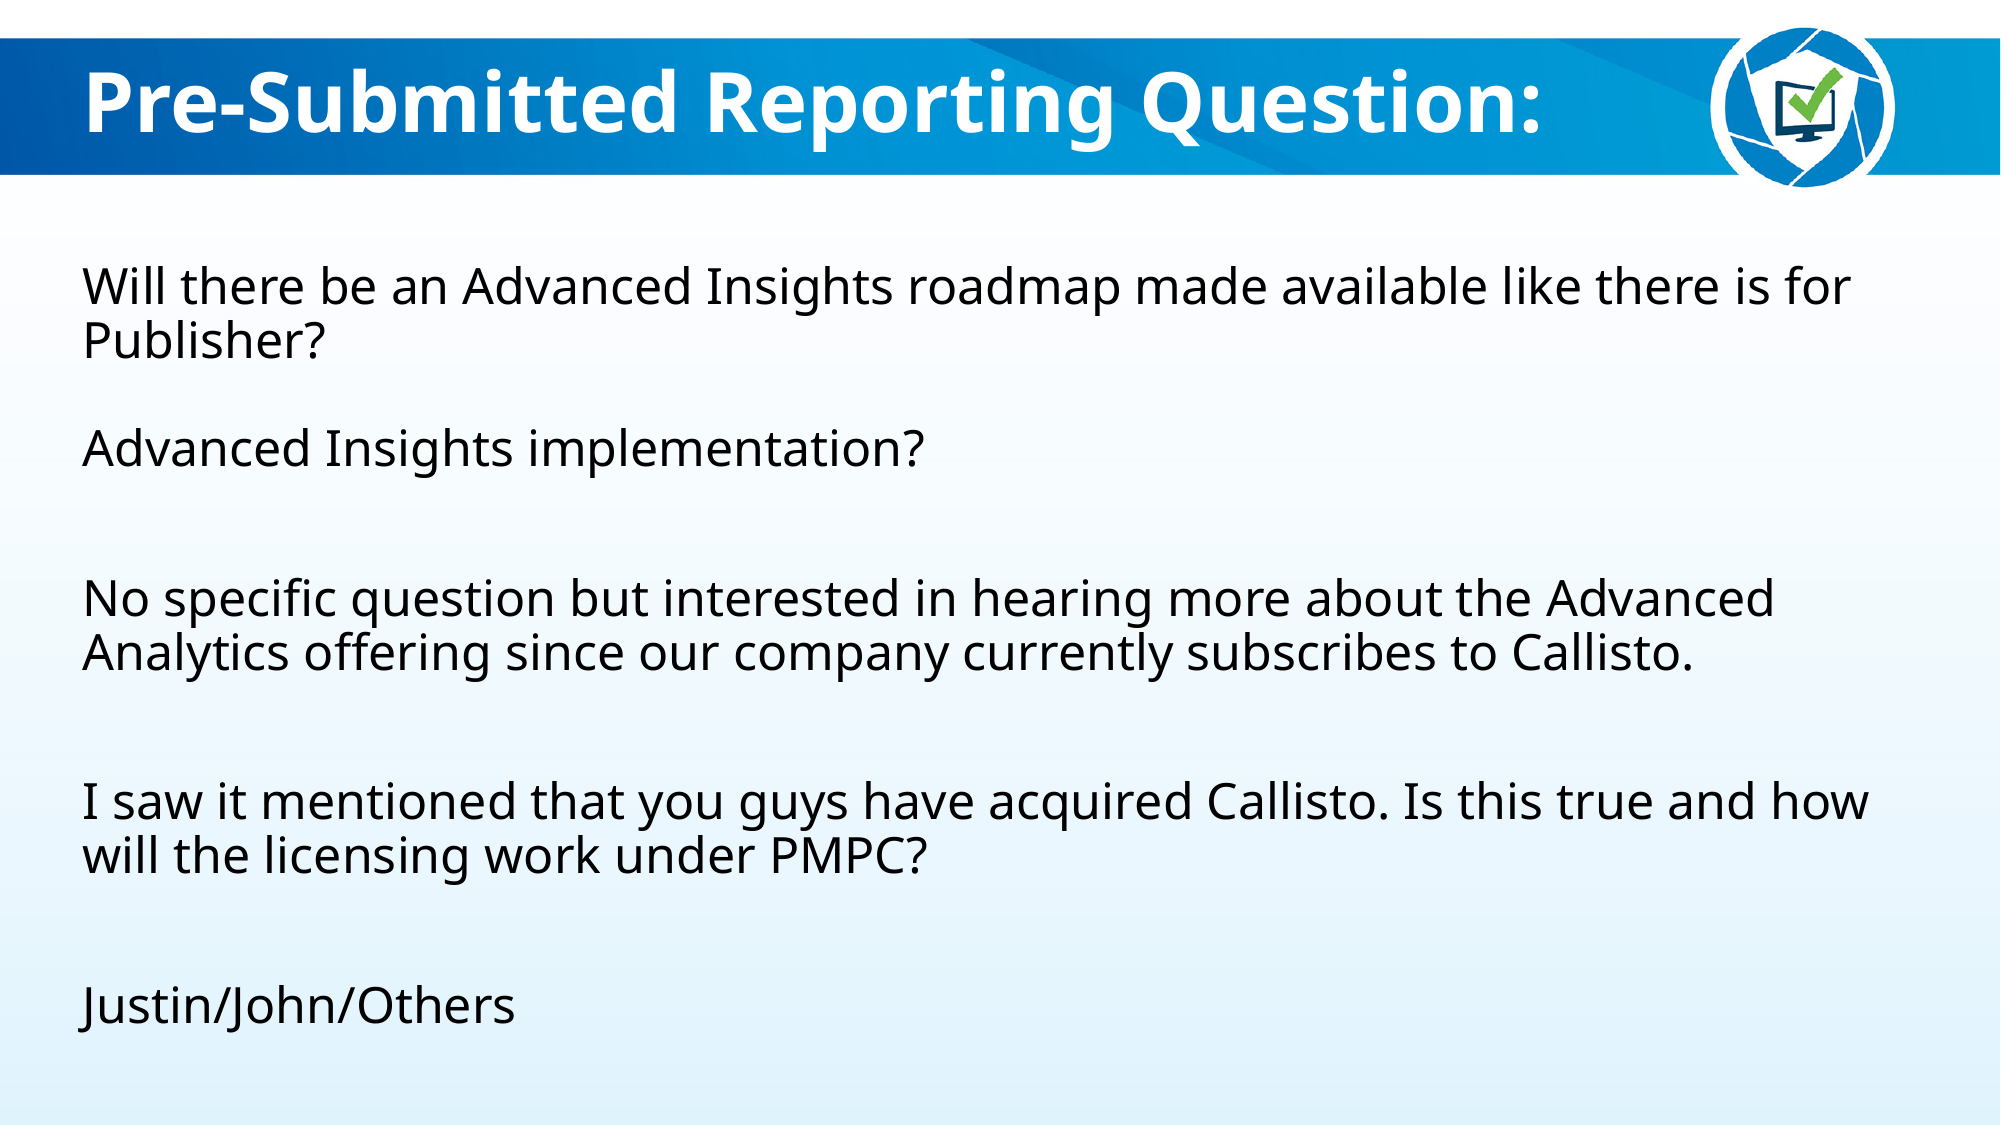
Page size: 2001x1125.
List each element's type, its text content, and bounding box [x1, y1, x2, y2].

text_box Pre-Submitted Reporting Question: [67, 52, 1694, 112]
picture [0, 0, 2001, 1125]
list Will there be an Advanced Insights roadmap made available like there is for Publisher? Advanced Insights implementation? No specific question but interested in hearing more about the Advanced Analytics offering since our company currently subscribes to Callisto. I saw it mentioned that you guys have acquired Callisto. Is this true and how will the licensing work under PMPC? Justin/John/Others [67, 254, 1961, 1073]
